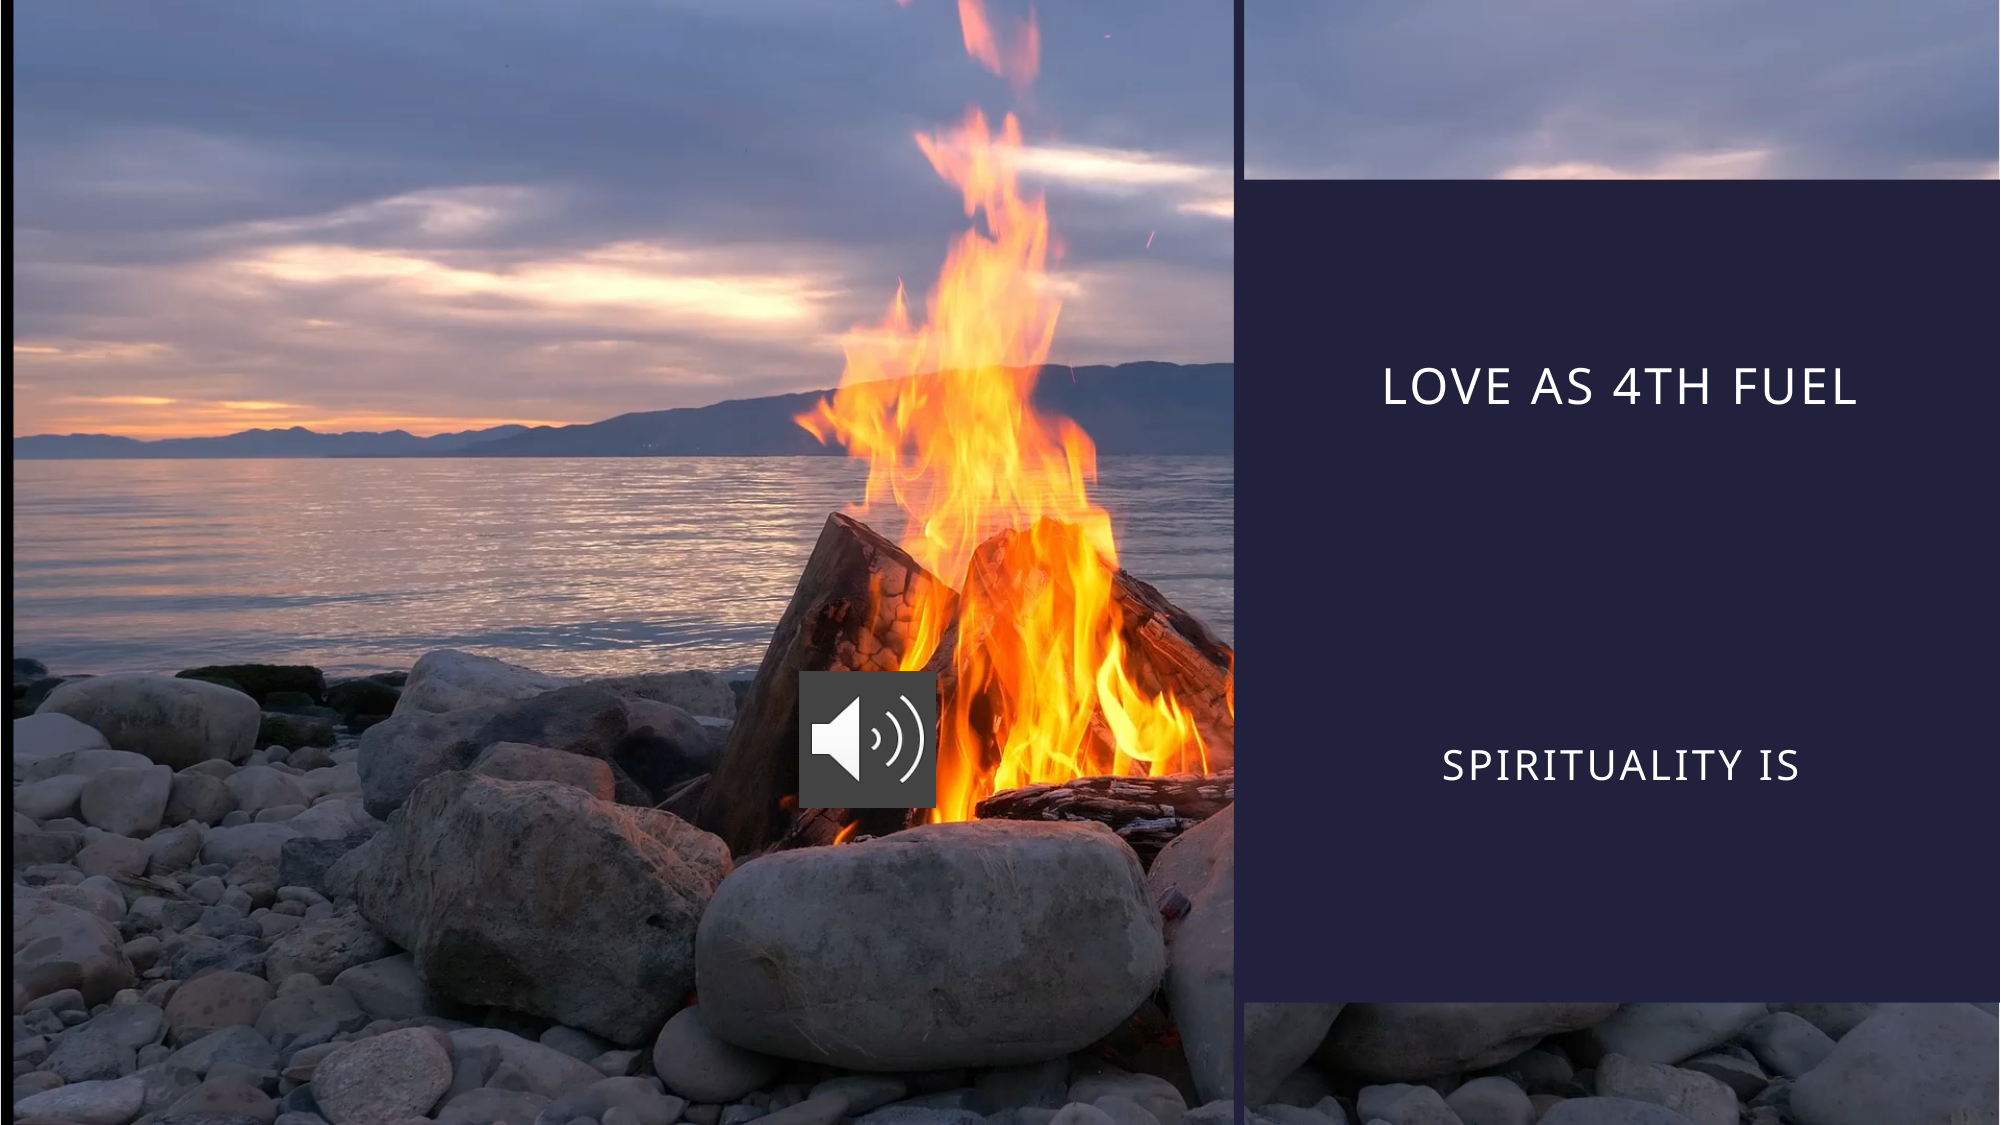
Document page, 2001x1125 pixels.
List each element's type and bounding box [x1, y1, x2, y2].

picture [798, 669, 938, 809]
text_box [0, 0, 2000, 1125]
